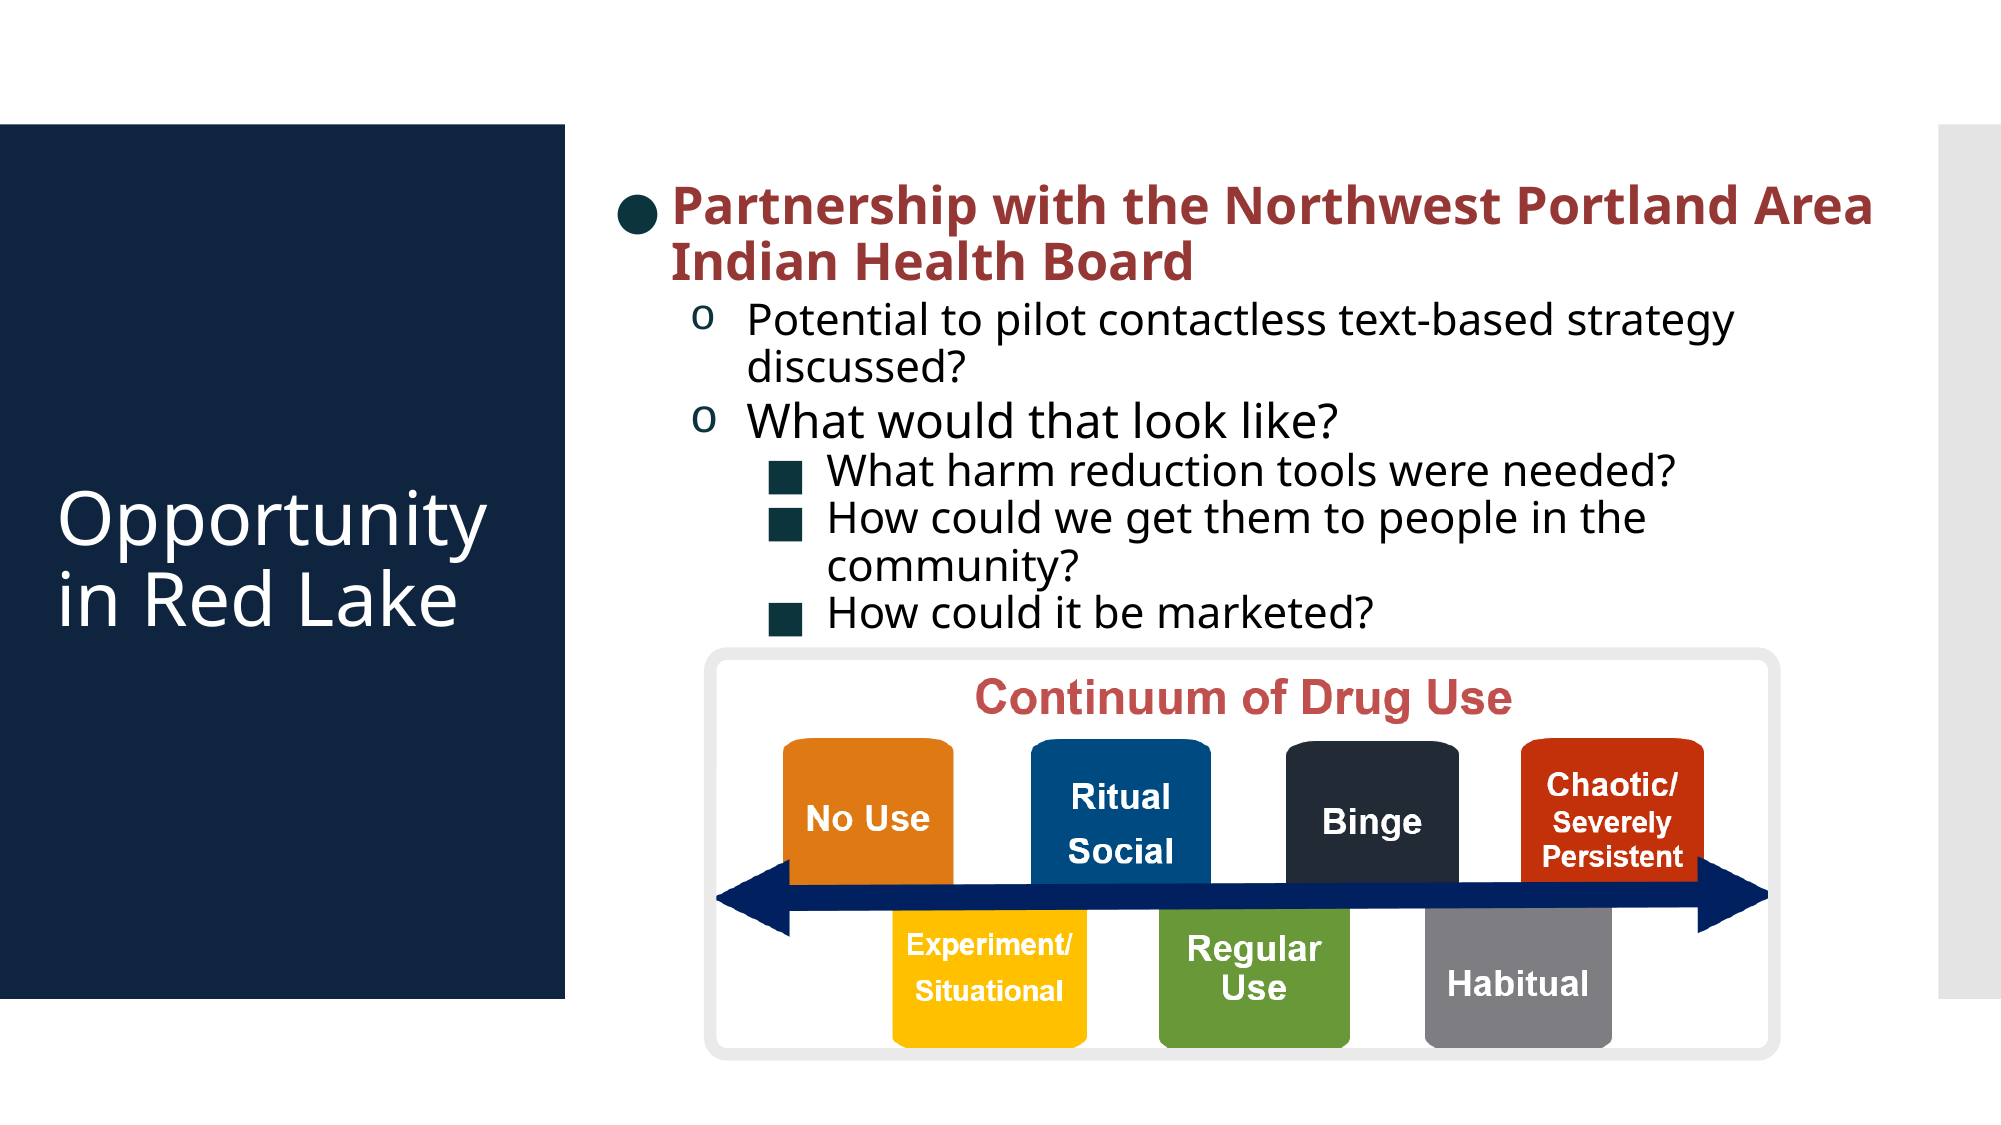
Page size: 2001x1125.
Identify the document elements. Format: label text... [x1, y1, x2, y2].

title Opportunity in Red Lake [41, 184, 526, 940]
picture [709, 653, 1775, 1055]
list Partnership with the Northwest Portland Area Indian Health Board Potential to pilot contactless text-based strategy discussed? What would that look like? What harm reduction tools were needed? How could we get them to people in the community? How could it be marketed? [586, 143, 1899, 675]
